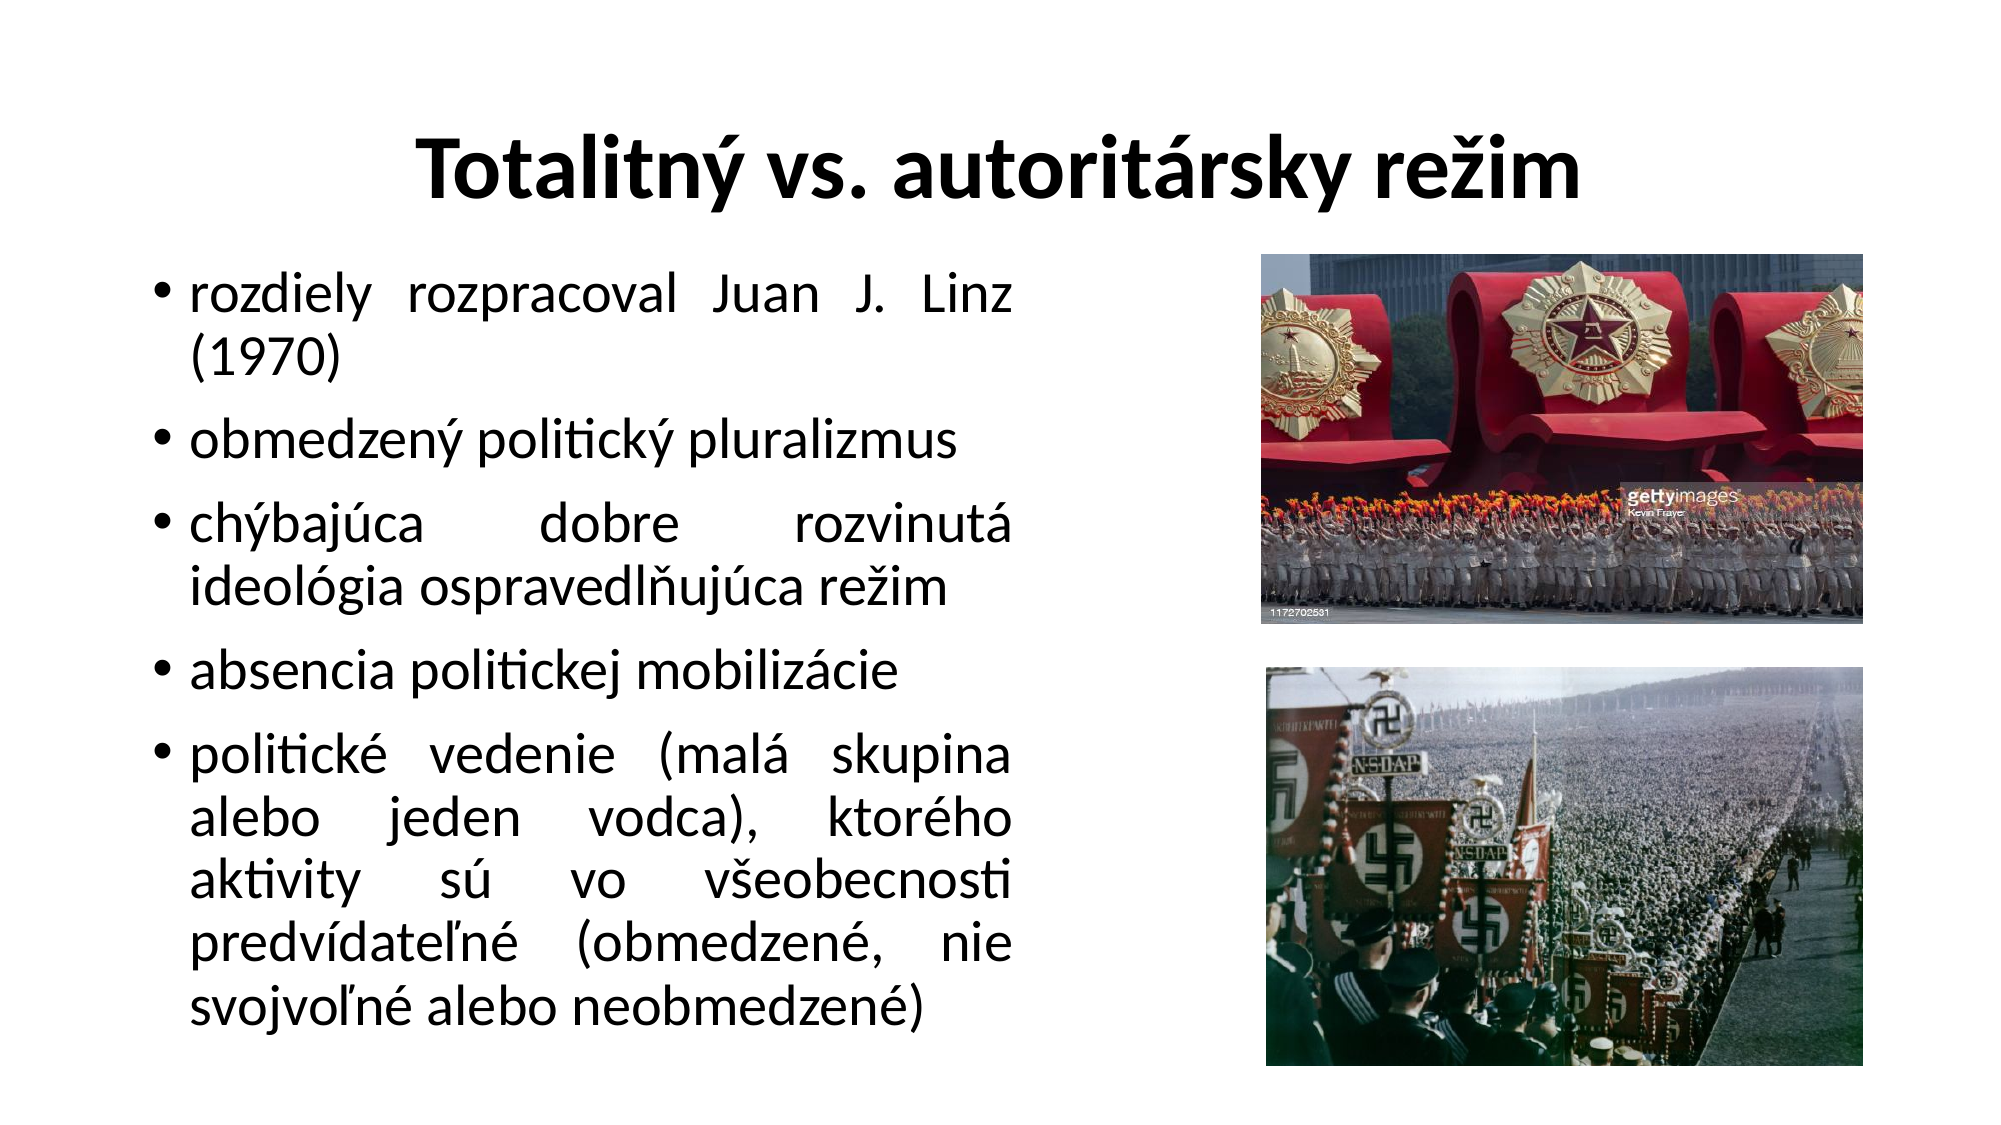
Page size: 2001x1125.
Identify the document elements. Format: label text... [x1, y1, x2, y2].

list rozdiely rozpracoval Juan J. Linz (1970) obmedzený politický pluralizmus chýbajúca dobre rozvinutá ideológia ospravedlňujúca režim absencia politickej mobilizácie politické vedenie (malá skupina alebo jeden vodca), ktorého aktivity sú vo všeobecnosti predvídateľné (obmedzené, nie svojvoľné alebo neobmedzené) [137, 254, 1029, 1066]
picture [1266, 667, 1863, 1066]
title Totalitný vs. autoritársky režim [137, 59, 1863, 278]
picture [1261, 254, 1863, 624]
